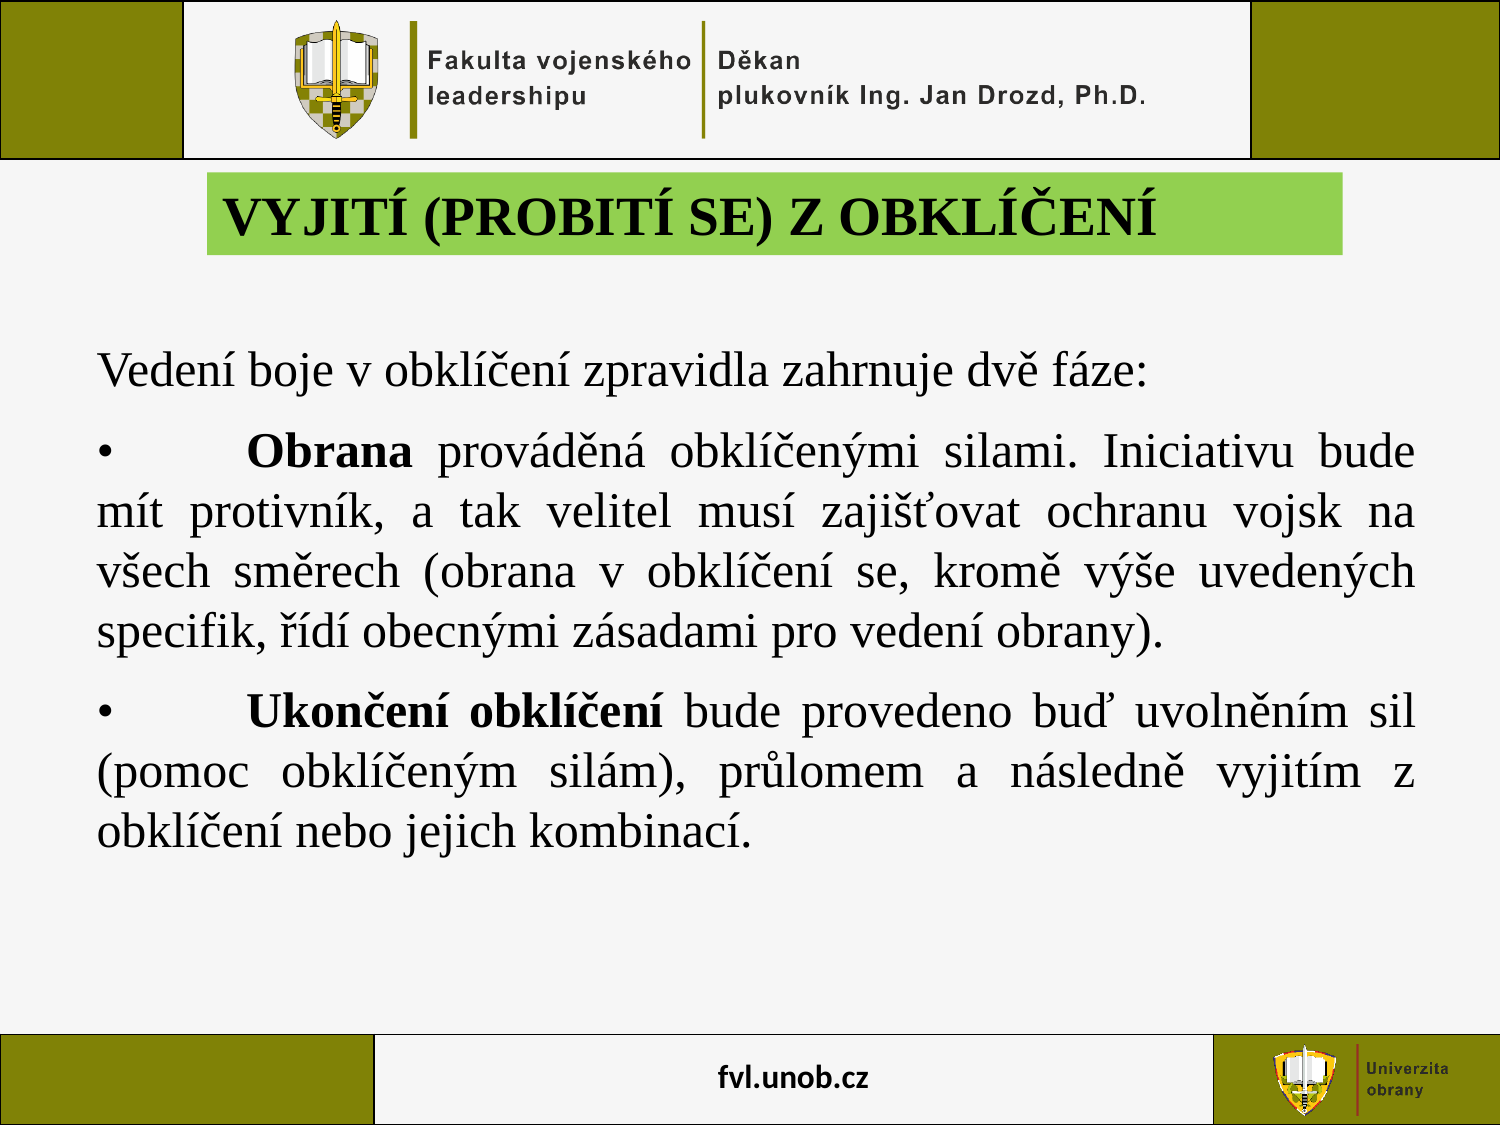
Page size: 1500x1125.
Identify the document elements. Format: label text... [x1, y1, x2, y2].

picture [1273, 1044, 1448, 1116]
title VYJITÍ (PROBITÍ SE) Z OBKLÍČENÍ [207, 172, 1343, 256]
picture [294, 20, 1144, 139]
list Vedení boje v obklíčení zpravidla zahrnuje dvě fáze: • Obrana prováděná obklíčenými silami. Iniciativu bude mít protivník, a tak velitel musí zajišťovat ochranu vojsk na všech směrech (obrana v obklíčení se, kromě výše uvedených specifik, řídí obecnými zásadami pro vedení obrany). • Ukončení obklíčení bude provedeno buď uvolněním sil (pomoc obklíčeným silám), průlomem a následně vyjitím z obklíčení nebo jejich kombinací. [81, 328, 1432, 894]
